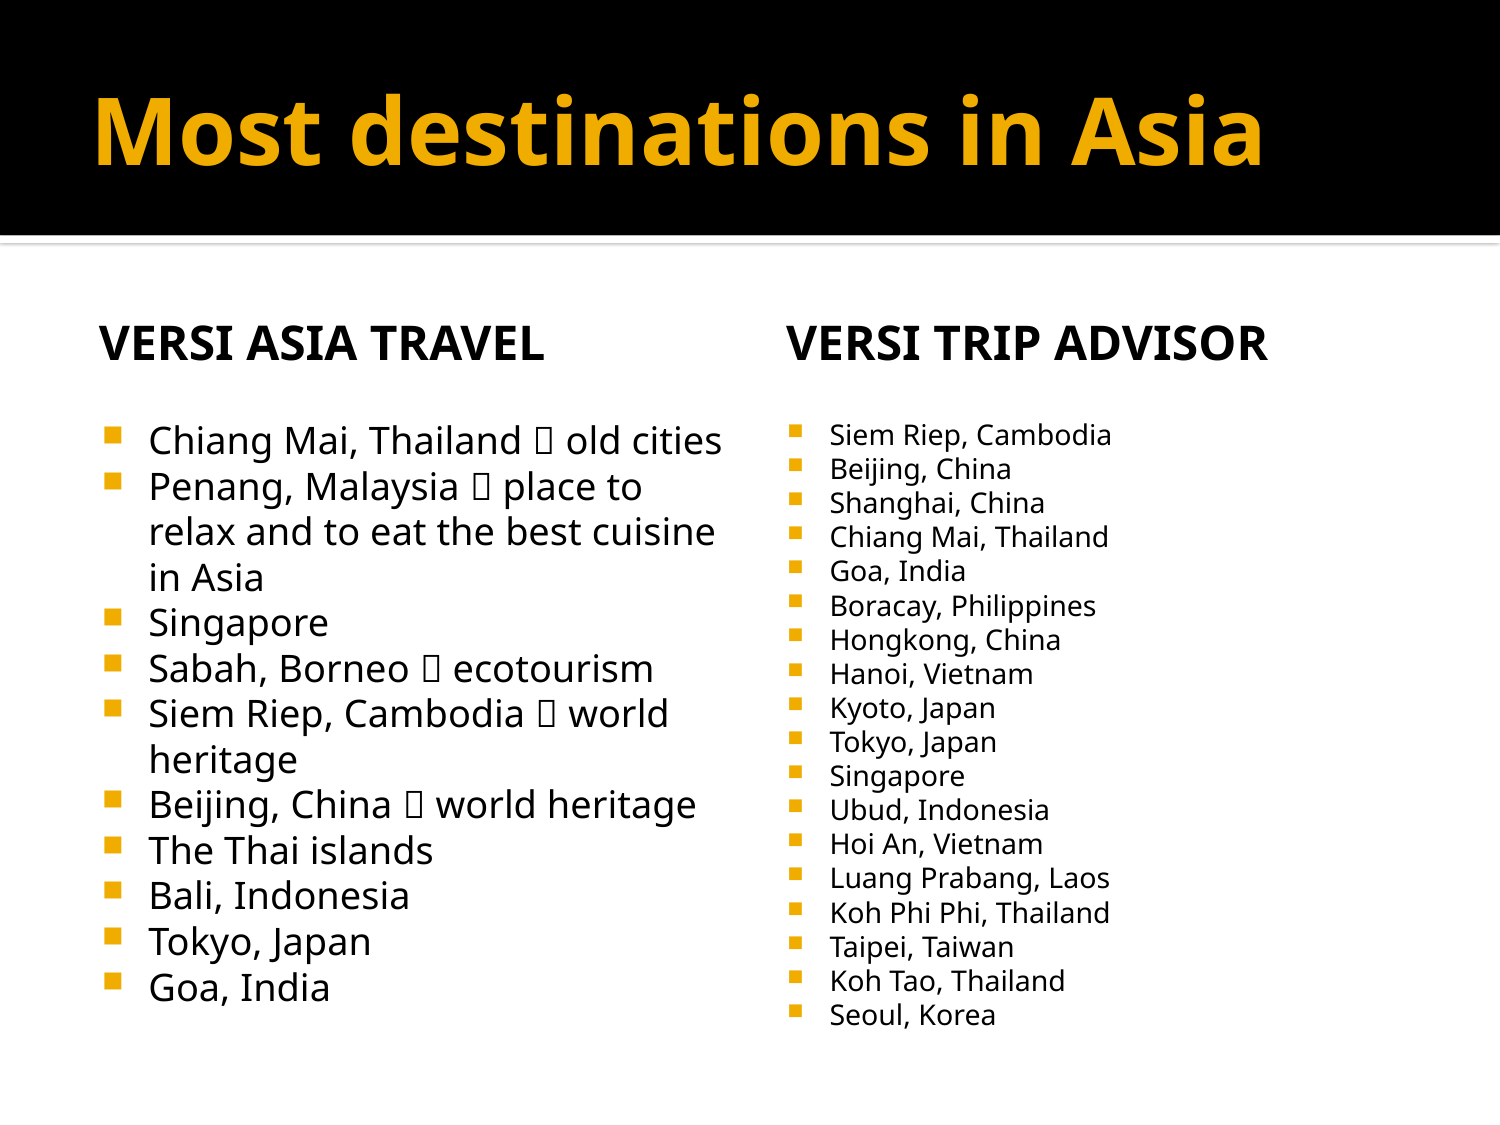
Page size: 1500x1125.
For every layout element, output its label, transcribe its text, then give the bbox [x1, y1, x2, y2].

list Siem Riep, Cambodia Beijing, China Shanghai, China Chiang Mai, Thailand Goa, India Boracay, Philippines Hongkong, China Hanoi, Vietnam Kyoto, Japan Tokyo, Japan Singapore Ubud, Indonesia Hoi An, Vietnam Luang Prabang, Laos Koh Phi Phi, Thailand Taipei, Taiwan Koh Tao, Thailand Seoul, Korea [761, 401, 1425, 1050]
list Versi Asia travel [75, 278, 738, 396]
list Chiang Mai, Thailand  old cities Penang, Malaysia  place to relax and to eat the best cuisine in Asia Singapore Sabah, Borneo  ecotourism Siem Riep, Cambodia  world heritage Beijing, China  world heritage The Thai islands Bali, Indonesia Tokyo, Japan Goa, India [75, 401, 738, 1050]
list Versi trip advisor [761, 278, 1425, 396]
title Most destinations in Asia [75, 24, 1425, 231]
